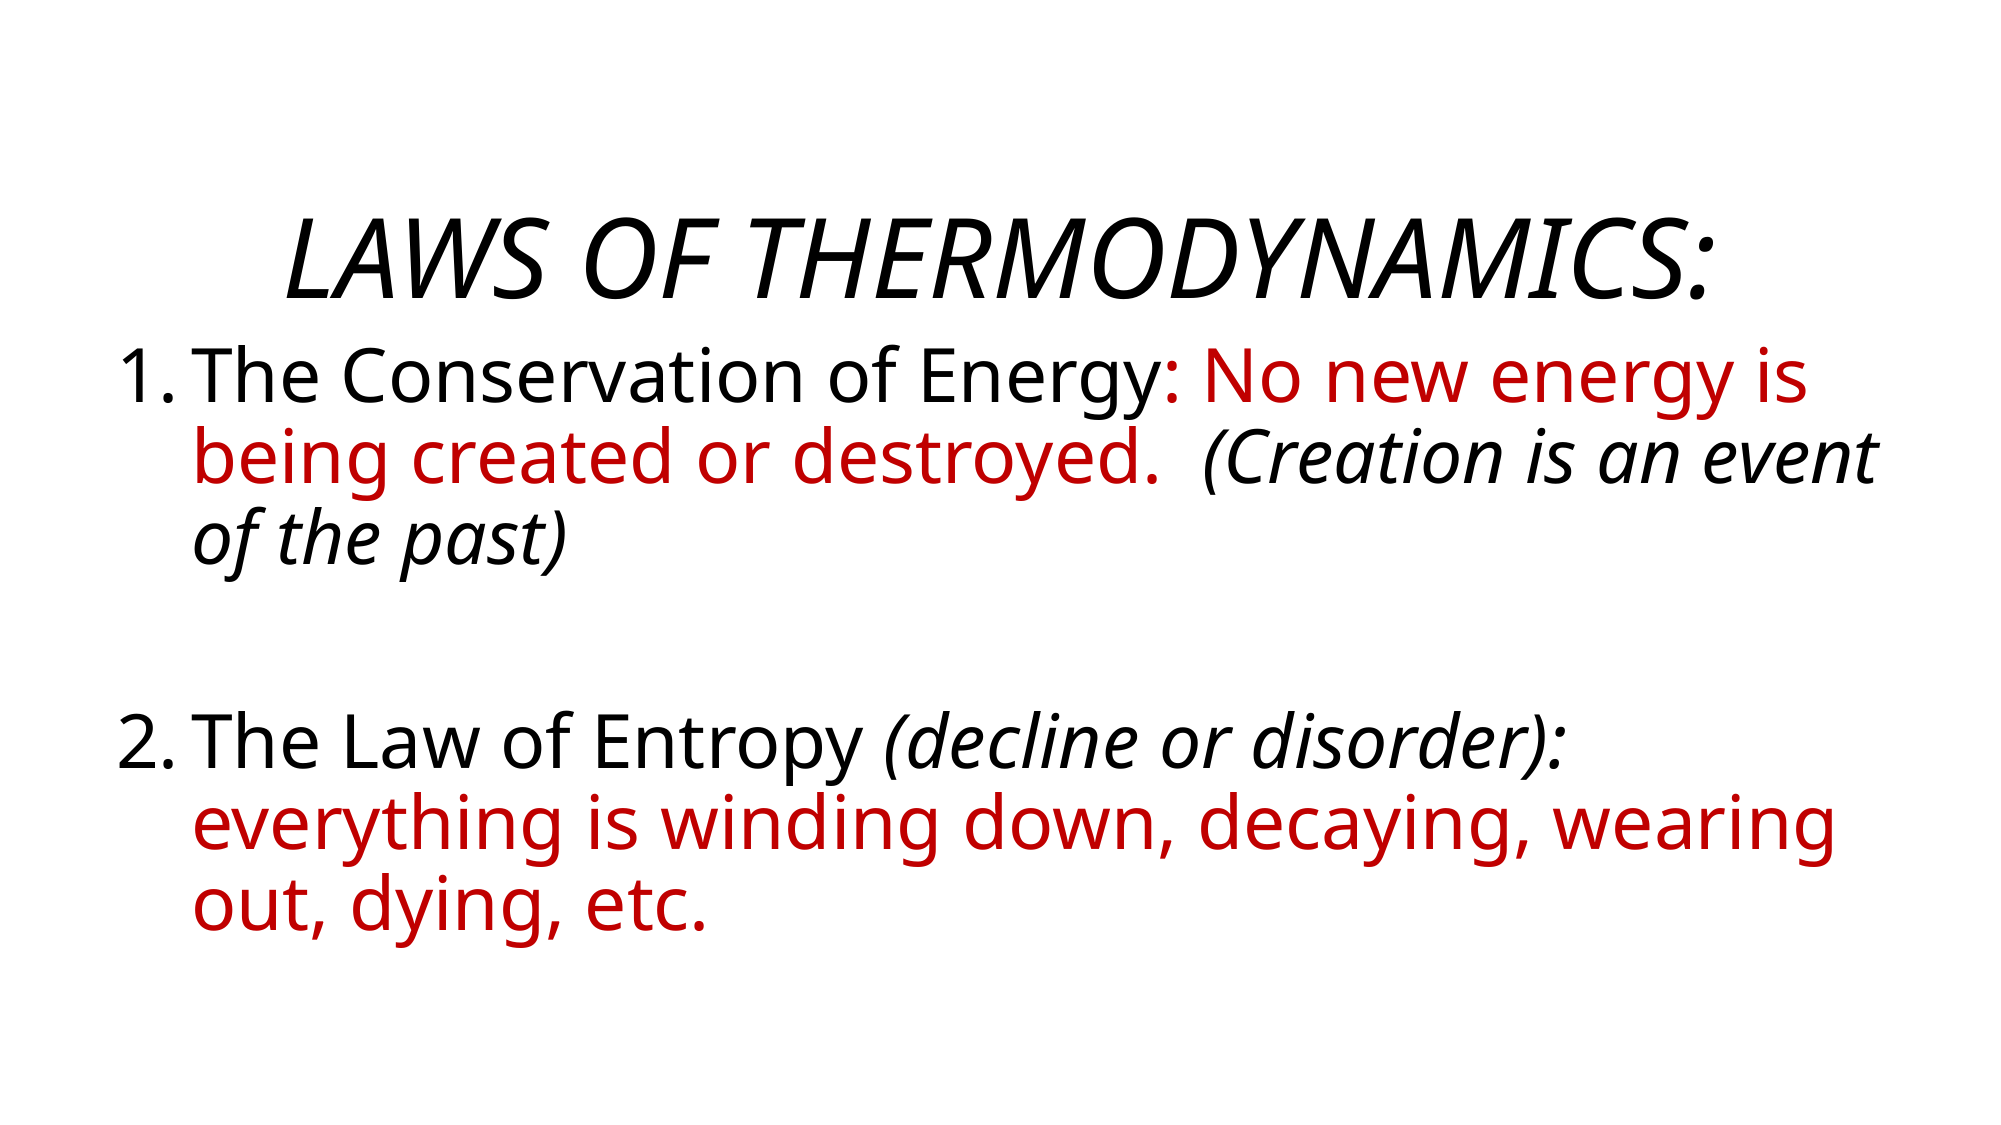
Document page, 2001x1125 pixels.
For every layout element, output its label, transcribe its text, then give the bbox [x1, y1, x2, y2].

title LAWS OF THERMODYNAMICS: [249, 184, 1750, 330]
subtitle The Conservation of Energy: No new energy is being created or destroyed. (Creation is an event of the past) The Law of Entropy (decline or disorder): everything is winding down, decaying, wearing out, dying, etc. [101, 330, 1898, 1043]
